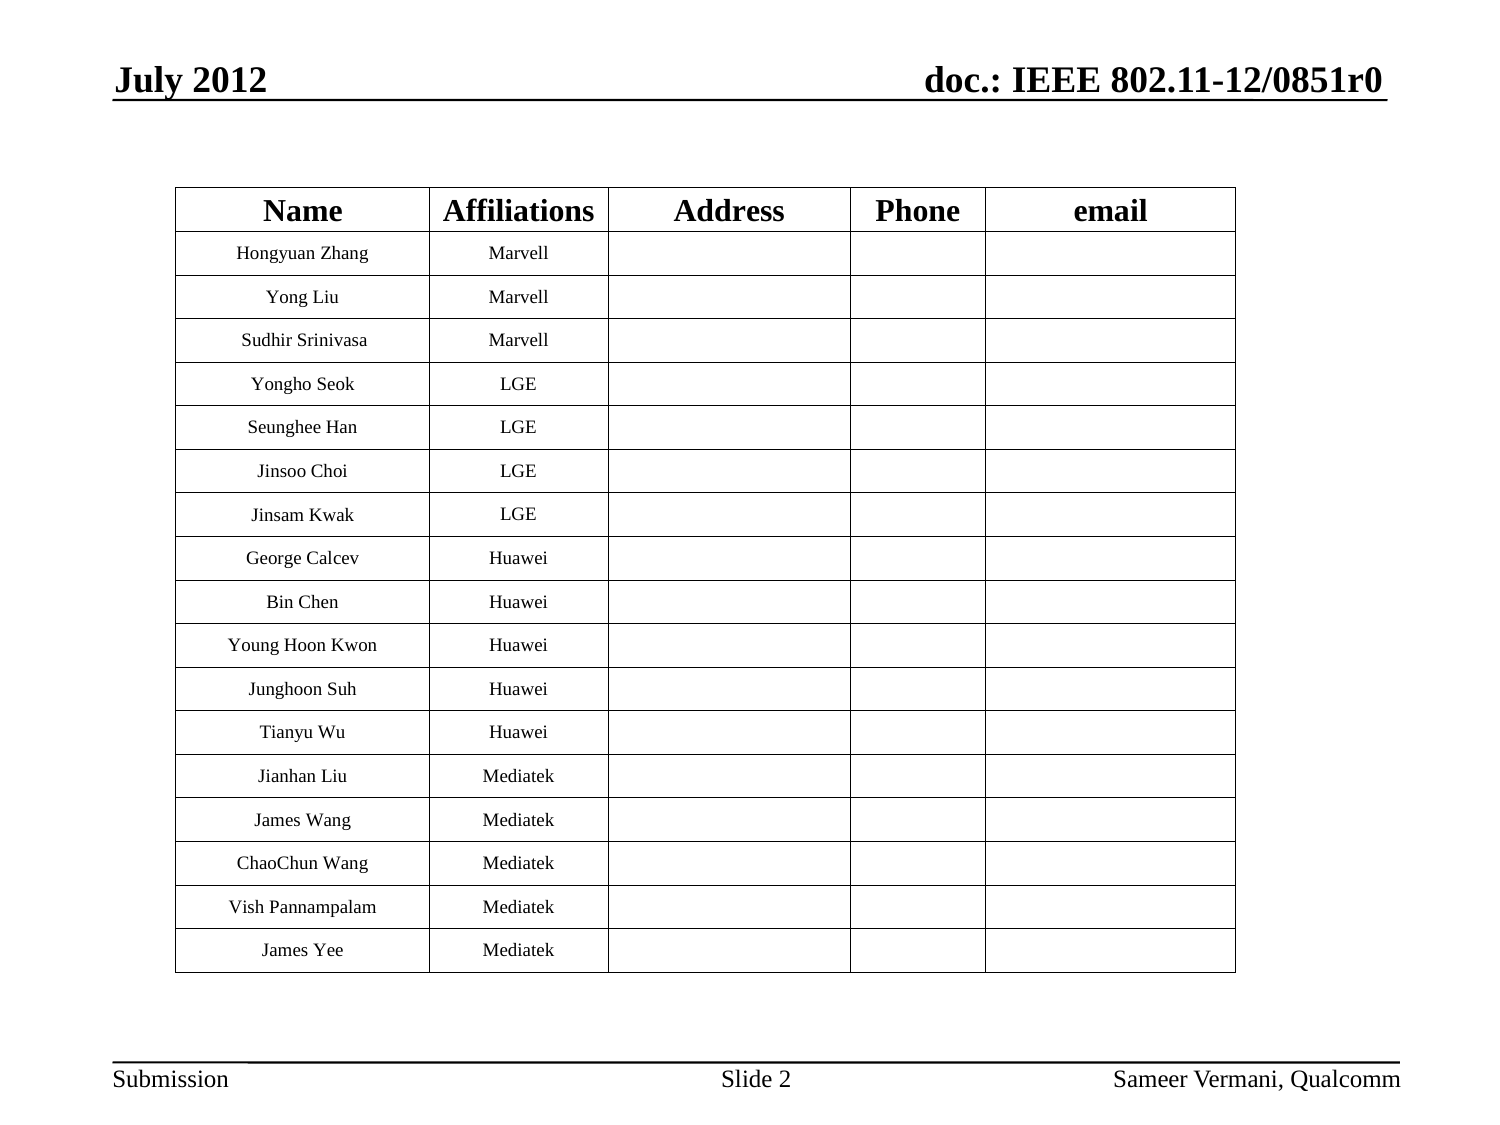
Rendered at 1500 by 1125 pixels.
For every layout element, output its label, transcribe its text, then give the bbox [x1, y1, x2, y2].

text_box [163, 187, 1321, 1009]
footer Sameer Vermani, Qualcomm [1082, 1061, 1402, 1093]
slide_number Slide 2 [712, 1061, 800, 1093]
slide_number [114, 54, 333, 101]
